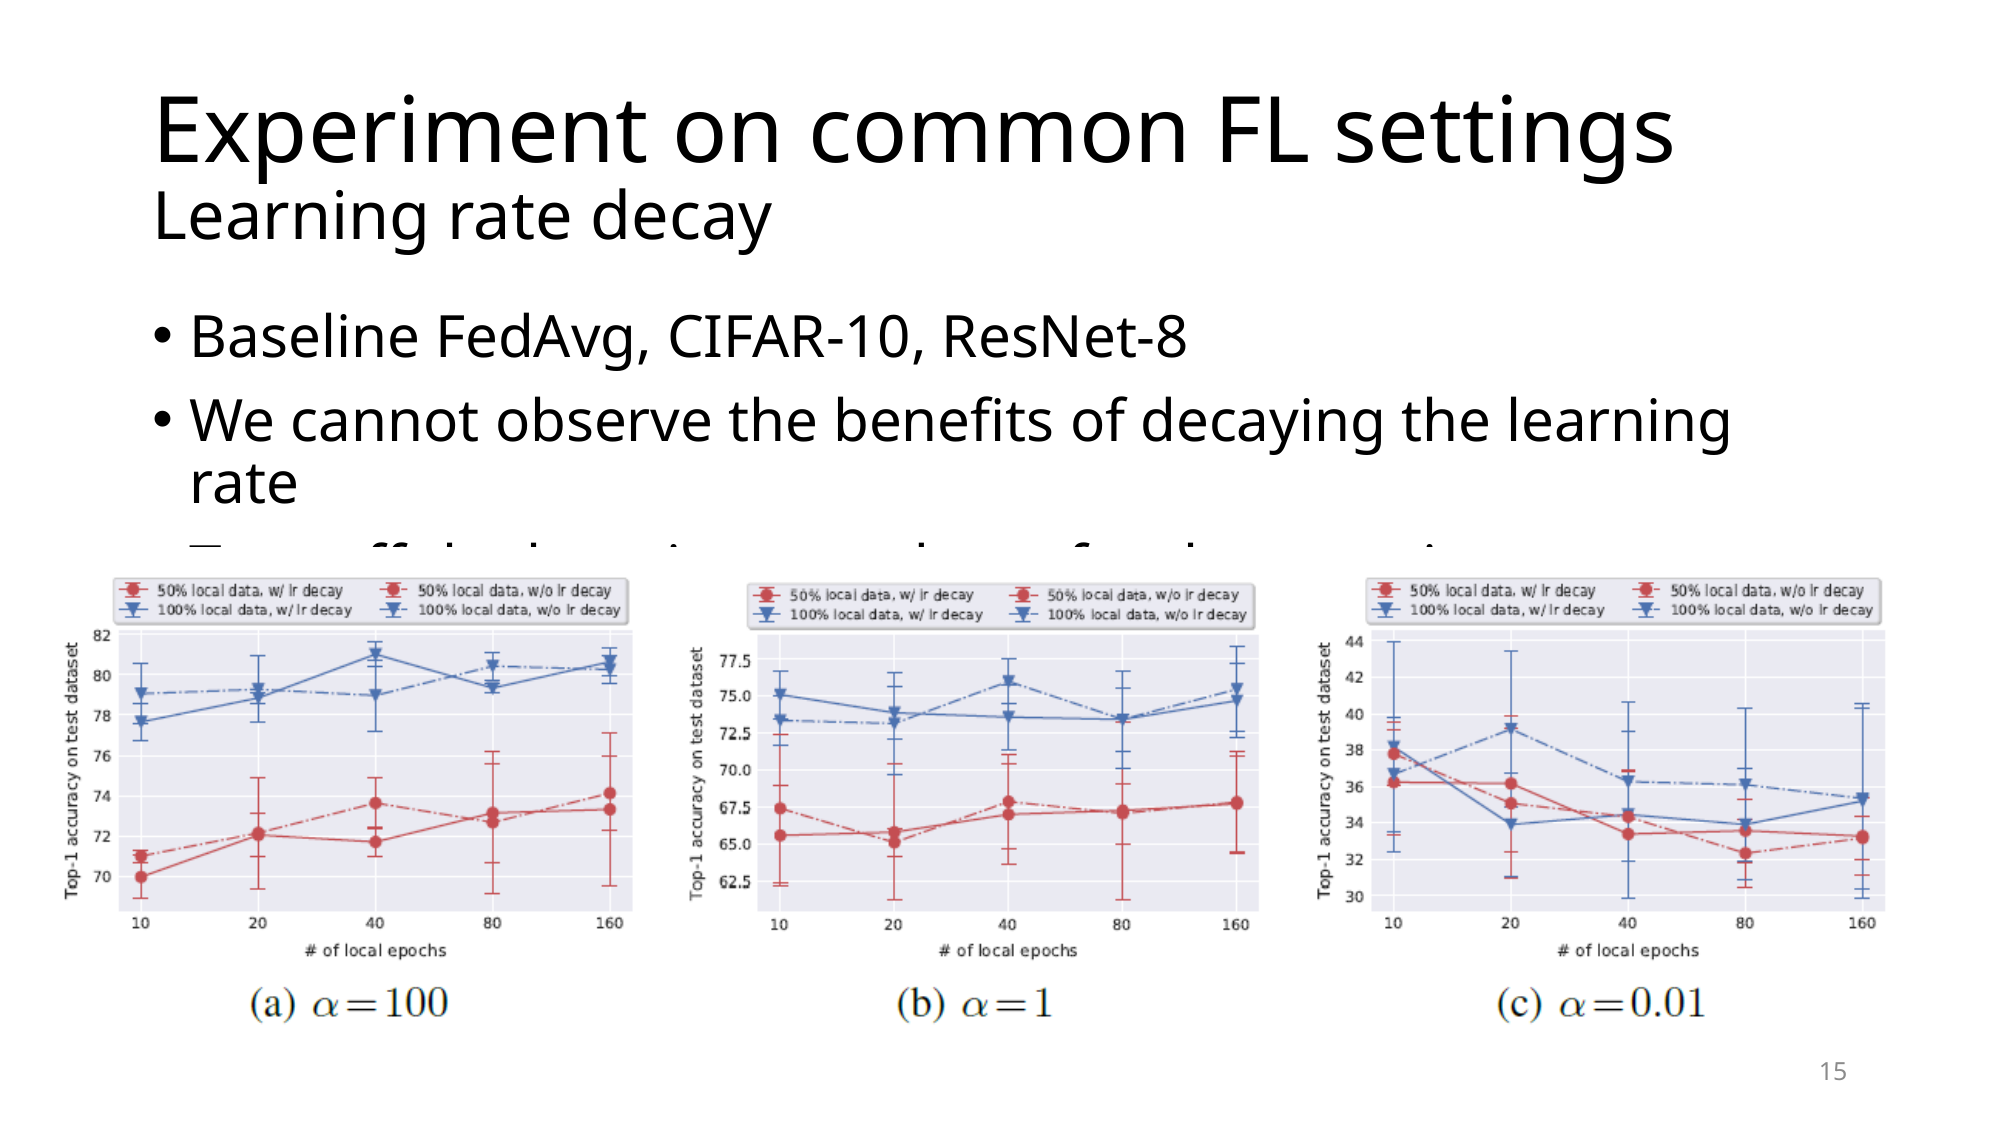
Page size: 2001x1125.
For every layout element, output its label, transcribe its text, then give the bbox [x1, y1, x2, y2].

slide_number 15 [1412, 1043, 1863, 1103]
title Experiment on common FL settings Learning rate decay [137, 59, 1863, 278]
picture [42, 547, 1924, 1043]
list Baseline FedAvg, CIFAR-10, ResNet-8 We cannot observe the benefits of decaying the learning rate Turn off the learning rate decay for the experiments [137, 299, 1863, 547]
